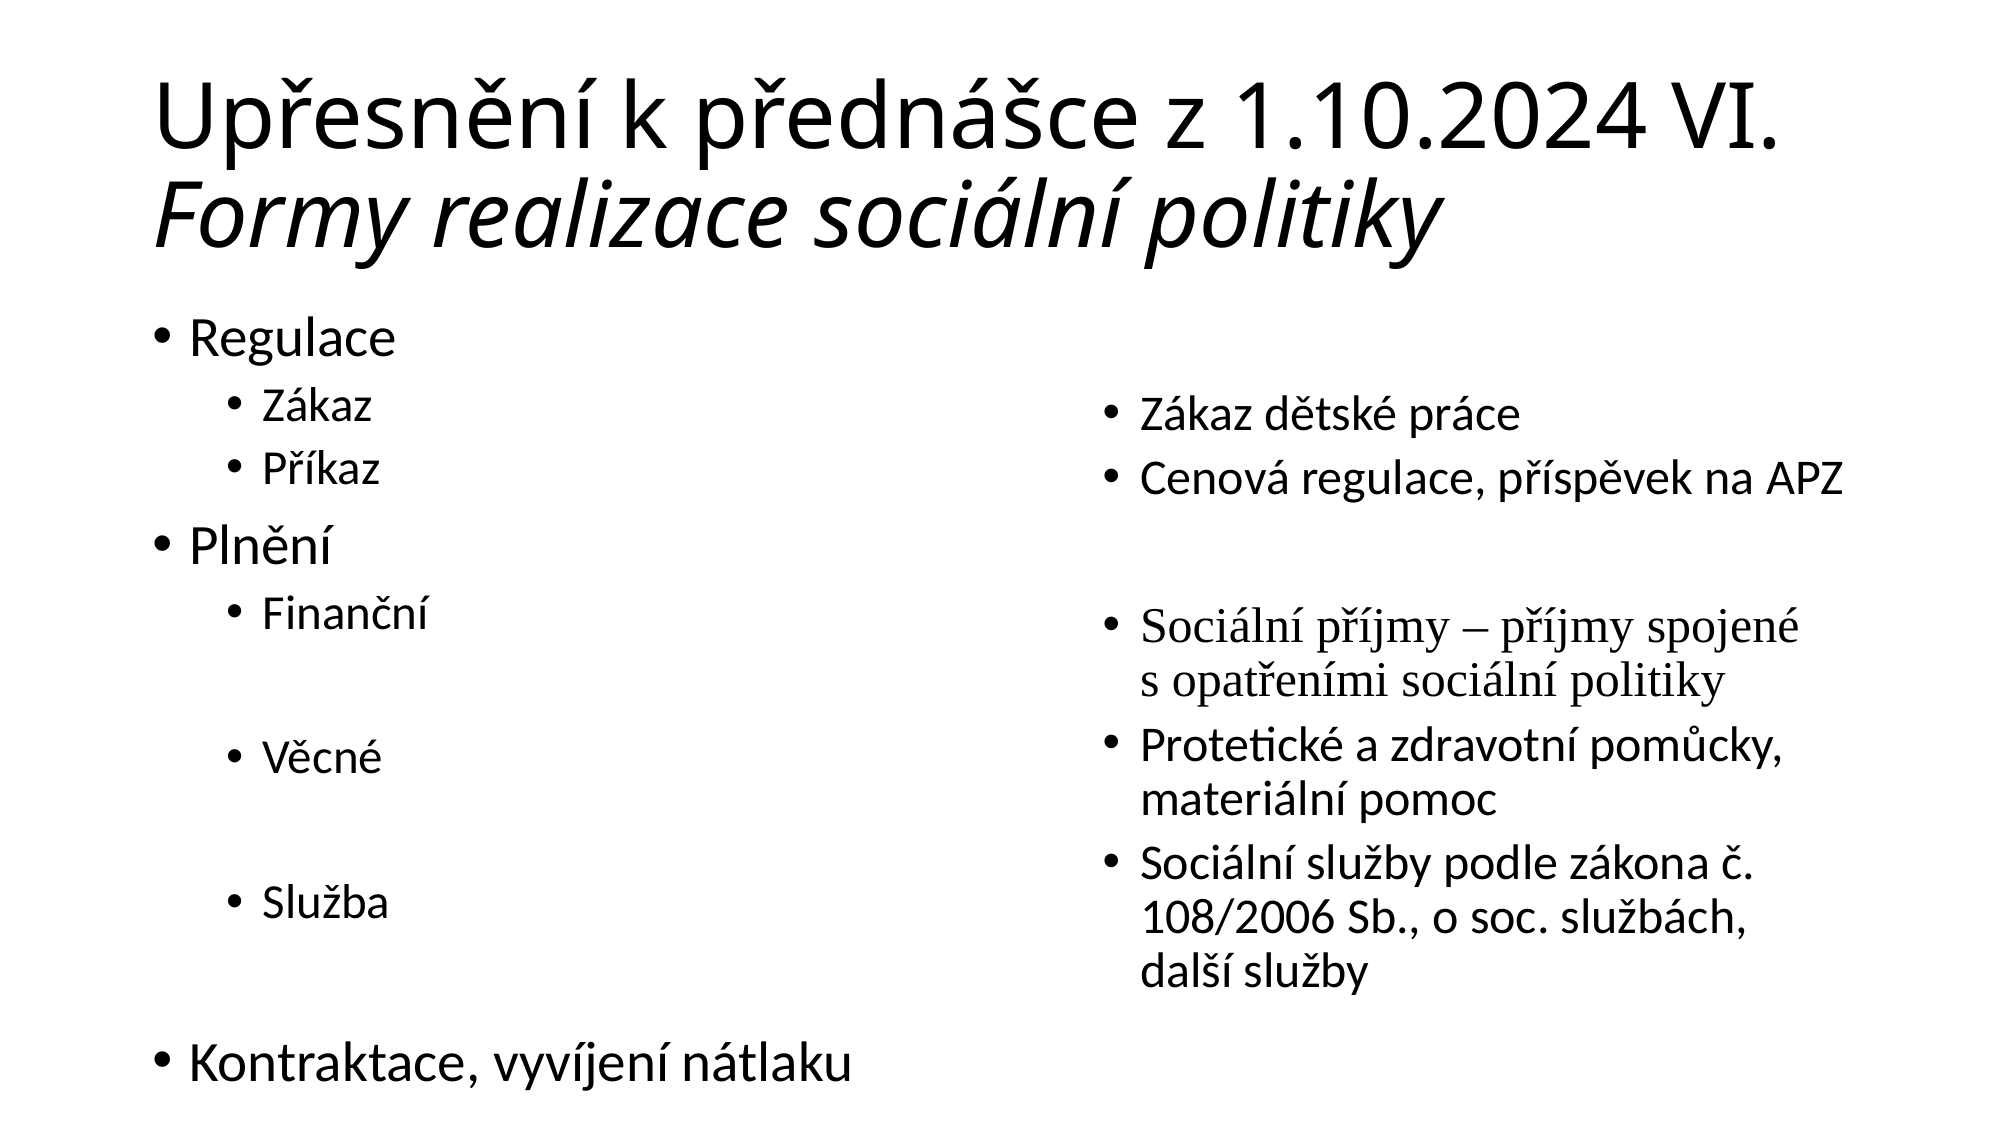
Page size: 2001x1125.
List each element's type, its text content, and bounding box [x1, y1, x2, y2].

list Zákaz dětské práce Cenová regulace, příspěvek na APZ Sociální příjmy – příjmy spojené s opatřeními sociální politiky Protetické a zdravotní pomůcky, materiální pomoc Sociální služby podle zákona č. 108/2006 Sb., o soc. službách, další služby [1012, 299, 1863, 1014]
title Upřesnění k přednášce z 1.10.2024 VI. Formy realizace sociální politiky [137, 59, 1863, 278]
list Regulace Zákaz Příkaz Plnění Finanční Věcné Služba Kontraktace, vyvíjení nátlaku [137, 299, 988, 1105]
